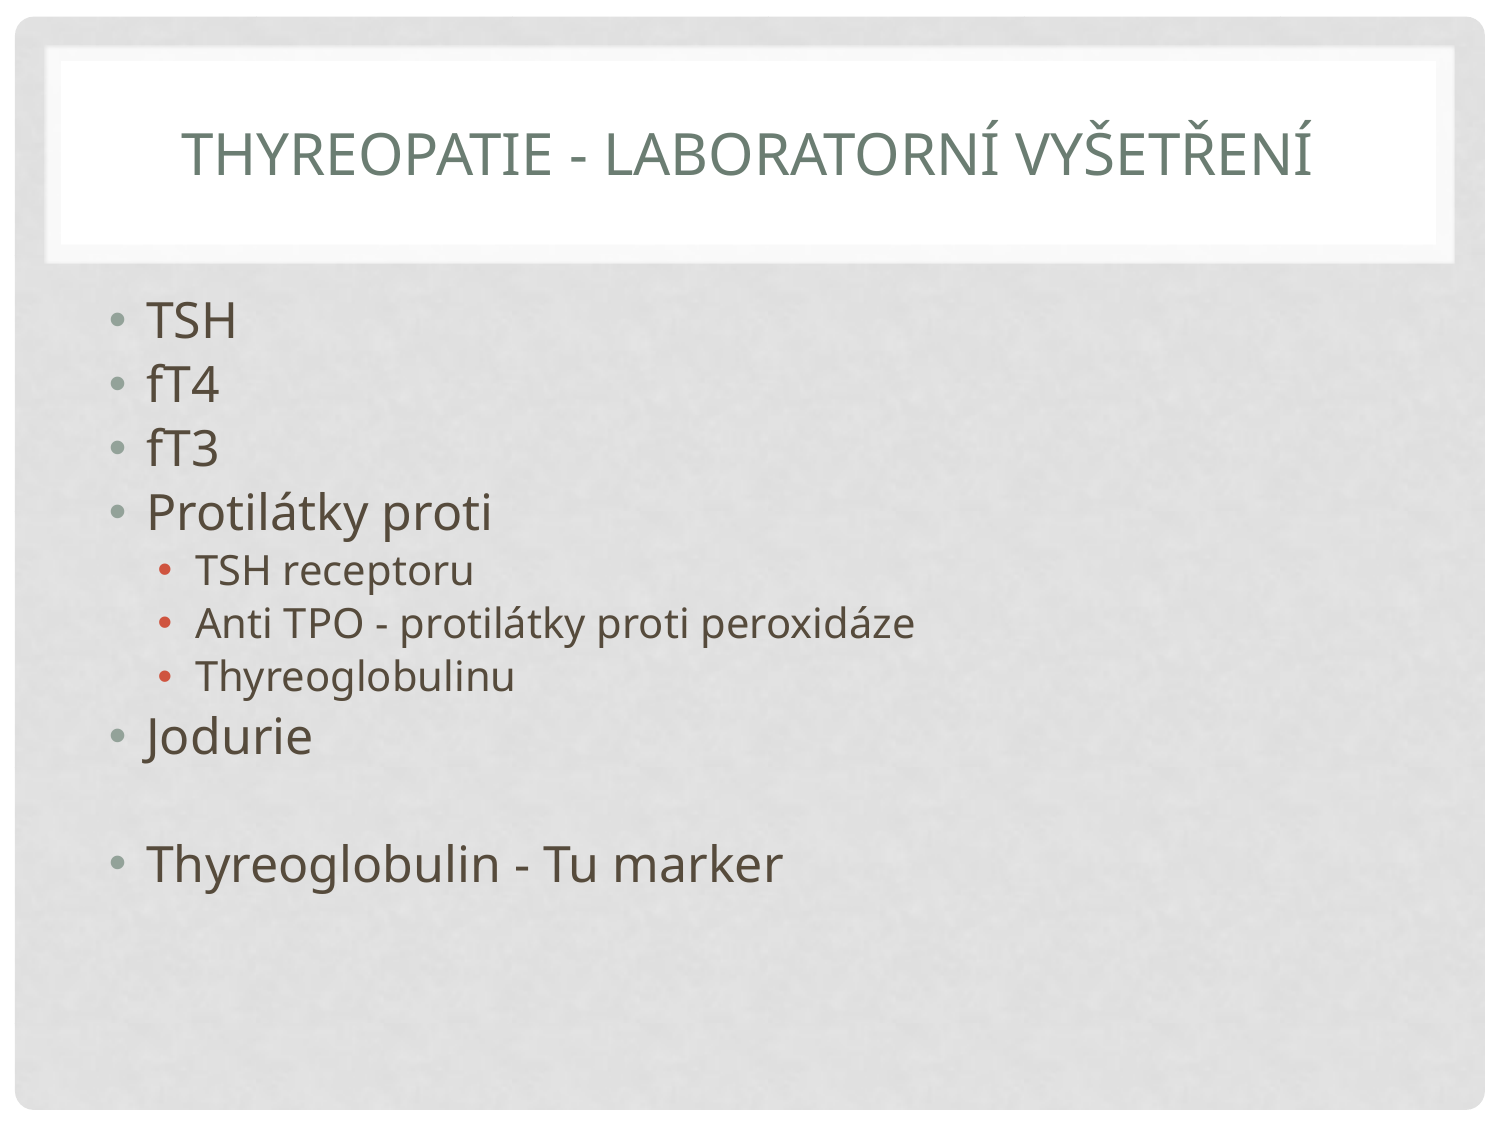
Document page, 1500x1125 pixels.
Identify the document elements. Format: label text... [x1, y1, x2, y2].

title Thyreopatie - laboratorní vyšetření [69, 66, 1425, 238]
list TSH fT4 fT3 Protilátky proti TSH receptoru Anti TPO - protilátky proti peroxidáze Thyreoglobulinu Jodurie Thyreoglobulin - Tu marker [75, 287, 1425, 1005]
